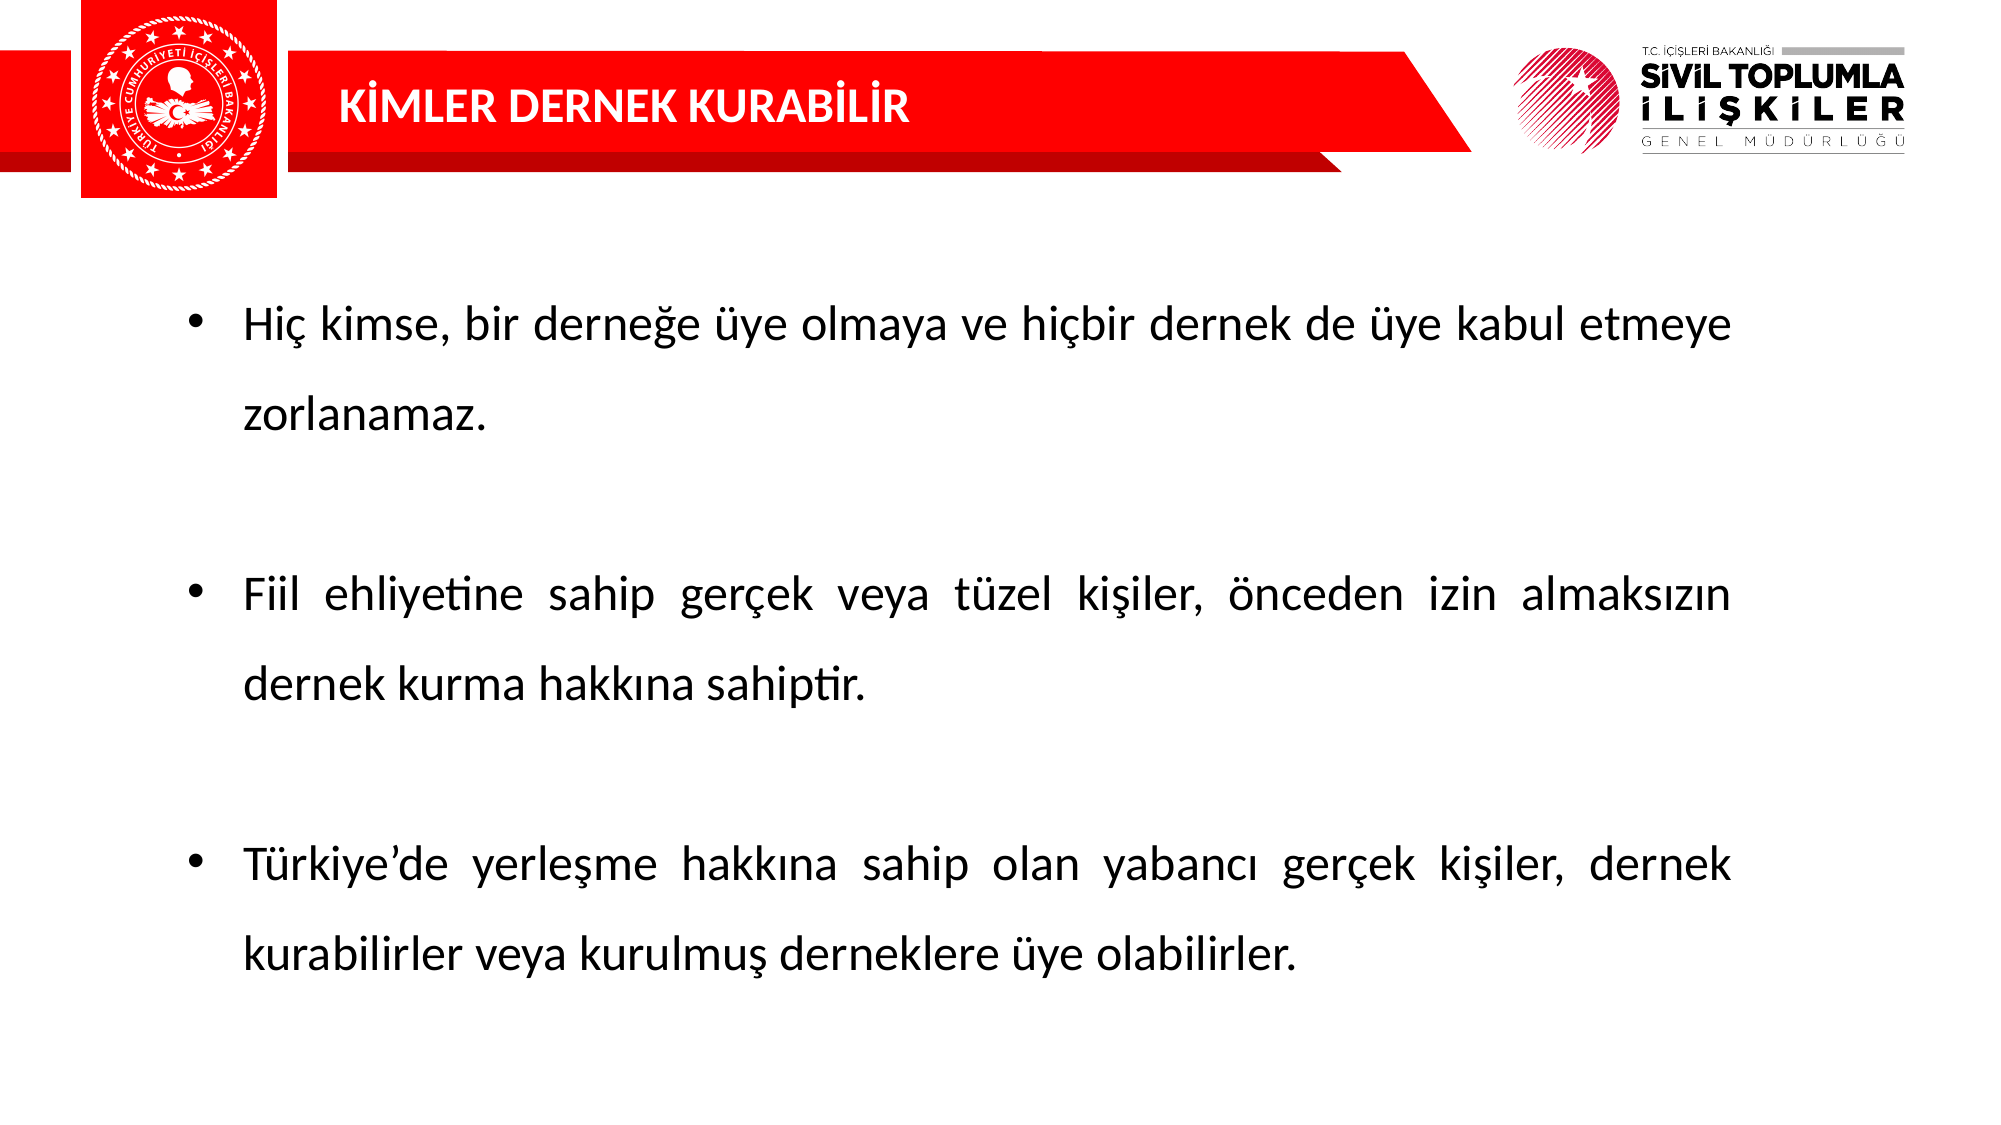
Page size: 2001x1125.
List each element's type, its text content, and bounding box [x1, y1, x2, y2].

text_box Hiç kimse, bir derneğe üye olmaya ve hiçbir dernek de üye kabul etmeye zorlanamaz. Fiil ehliyetine sahip gerçek veya tüzel kişiler, önceden izin almaksızın dernek kurma hakkına sahiptir. Türkiye’de yerleşme hakkına sahip olan yabancı gerçek kişiler, dernek kurabilirler veya kurulmuş derneklere üye olabilirler. [172, 253, 1749, 1125]
picture [92, 16, 266, 191]
picture [1504, 34, 1914, 162]
text_box KİMLER DERNEK KURABİLİR [324, 65, 926, 141]
